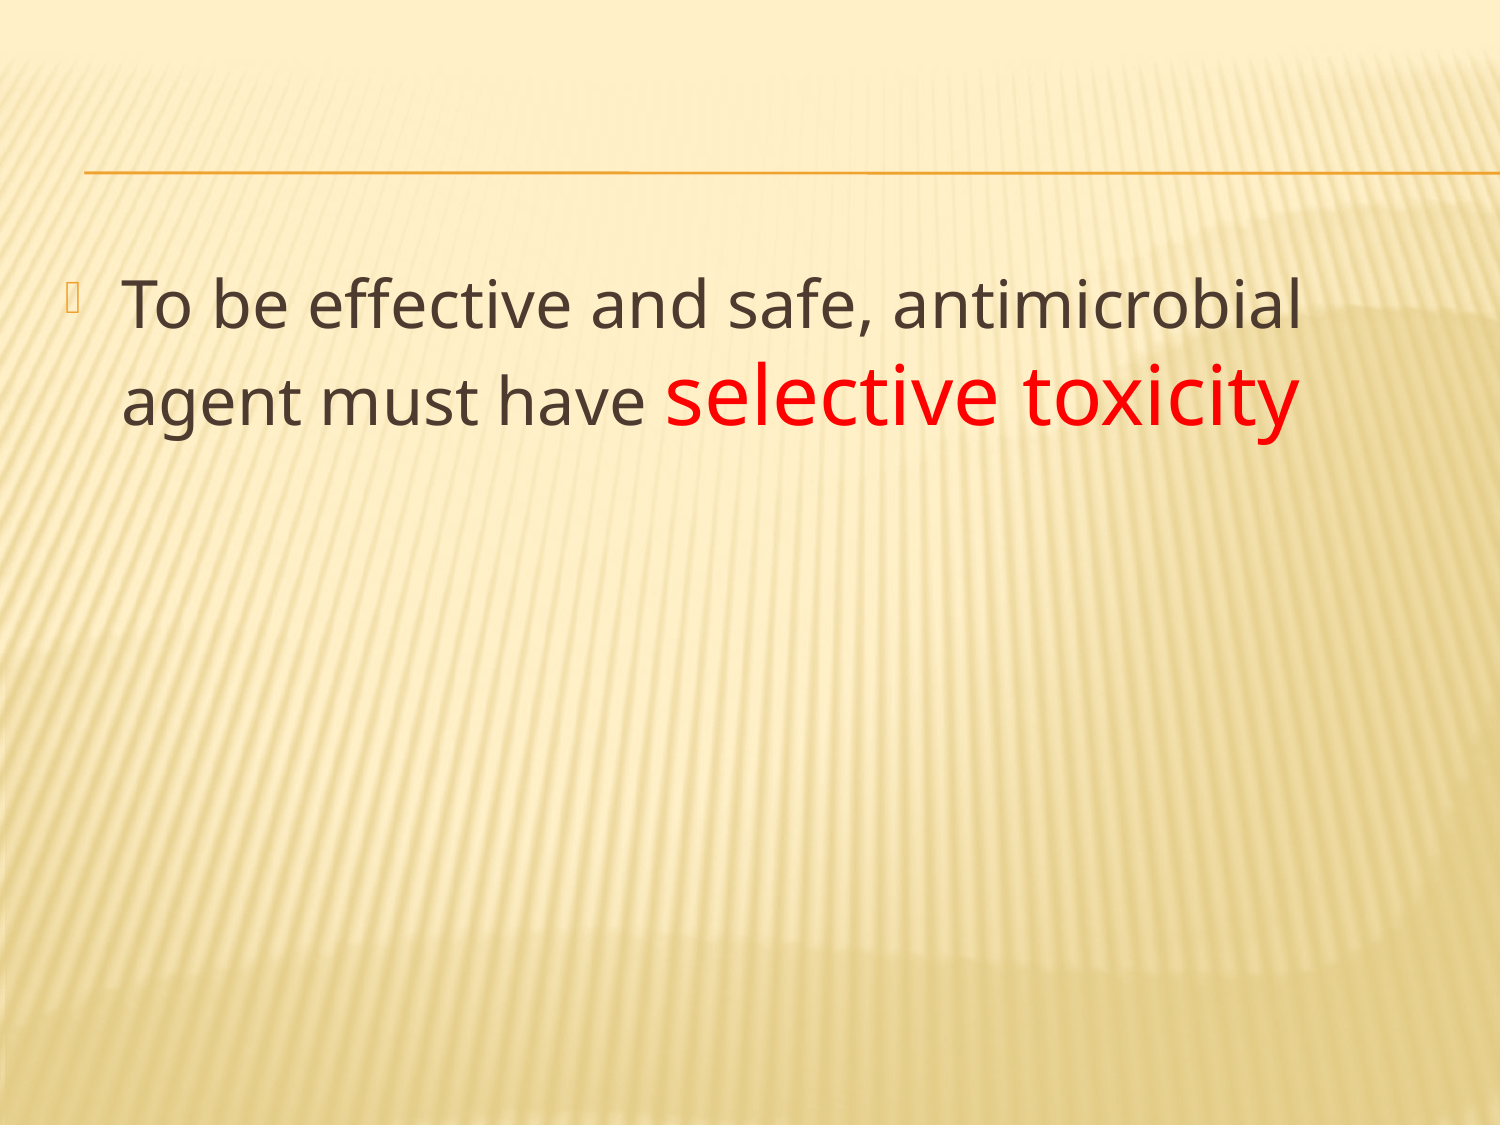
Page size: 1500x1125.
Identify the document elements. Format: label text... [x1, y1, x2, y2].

list To be effective and safe, antimicrobial agent must have selective toxicity [50, 254, 1475, 998]
